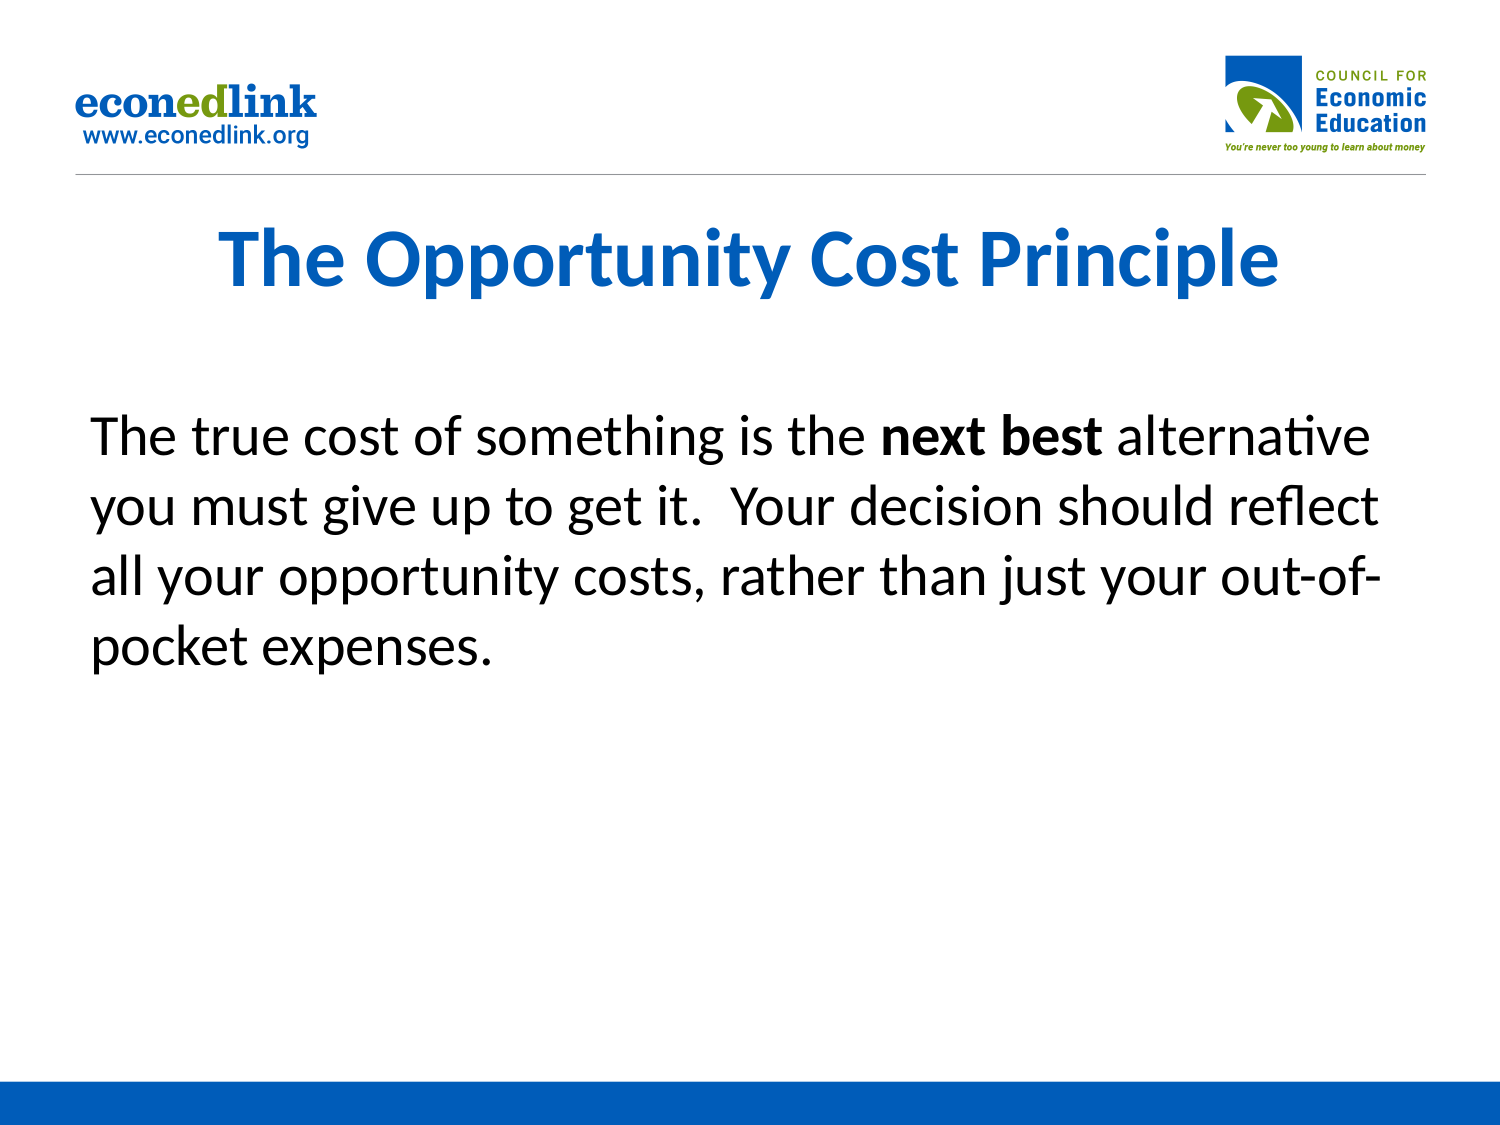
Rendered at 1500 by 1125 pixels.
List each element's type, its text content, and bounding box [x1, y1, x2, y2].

picture [0, 0, 1500, 1125]
list The true cost of something is the next best alternative you must give up to get it. Your decision should reflect all your opportunity costs, rather than just your out-of-pocket expenses. [74, 389, 1426, 1011]
title The Opportunity Cost Principle [74, 149, 1426, 338]
